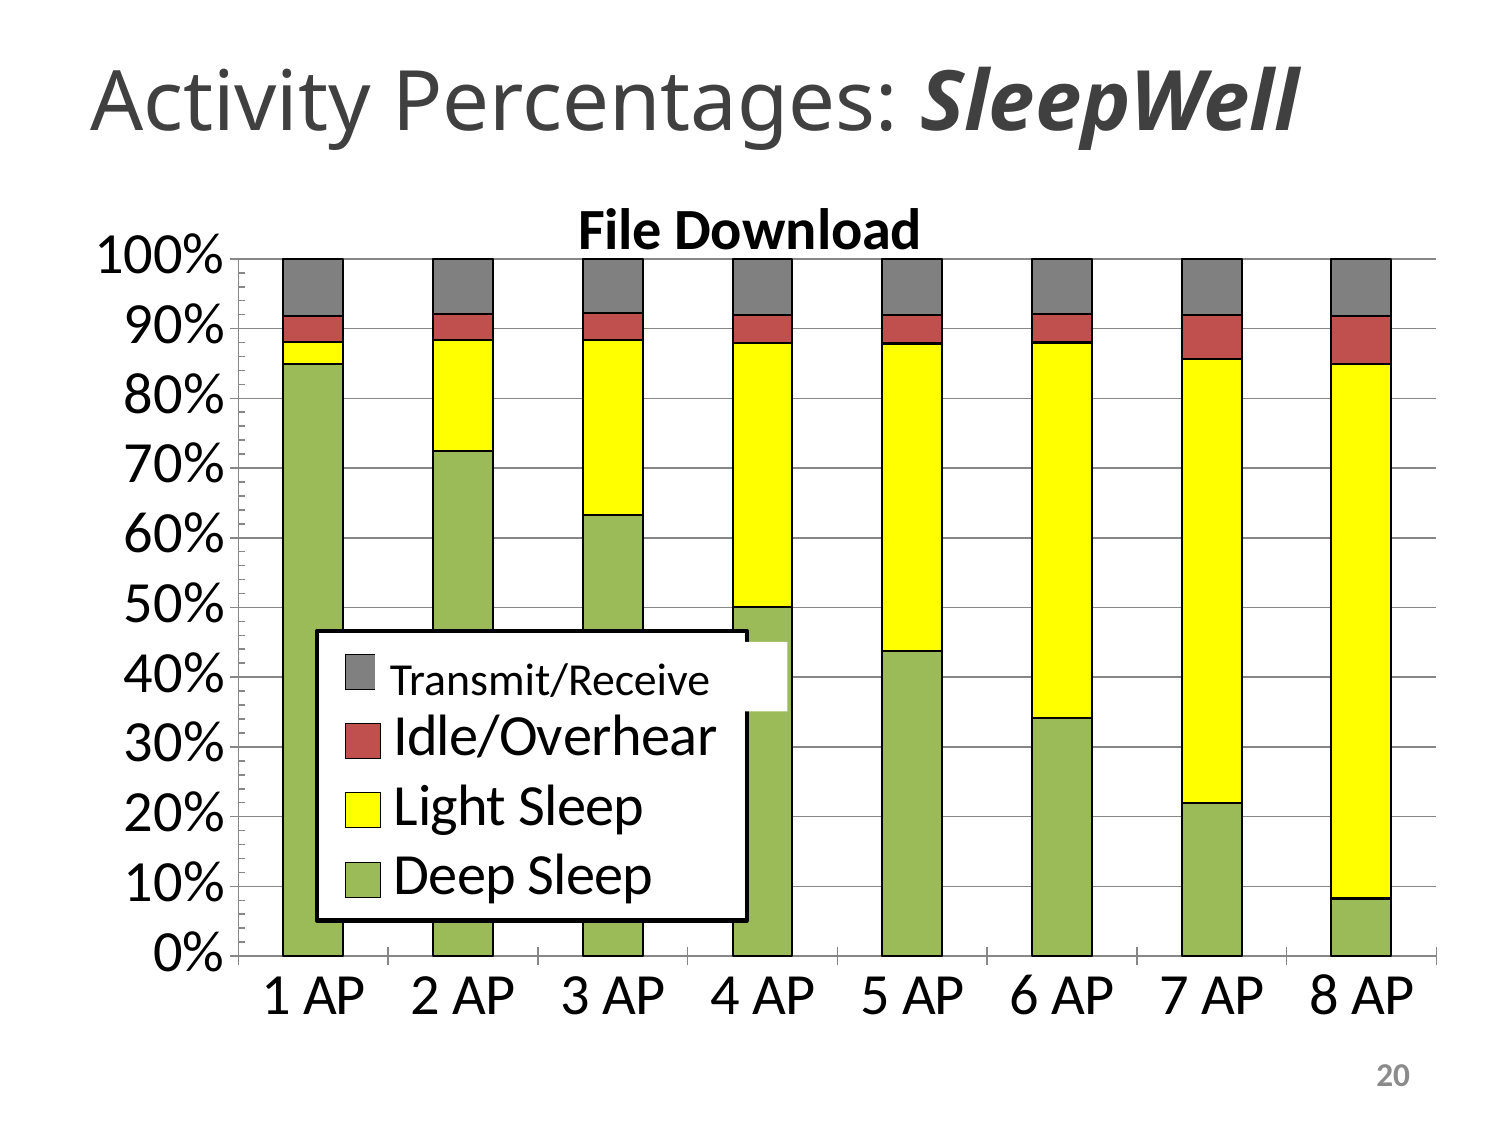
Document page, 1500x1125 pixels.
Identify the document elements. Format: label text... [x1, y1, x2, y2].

slide_number 20 [1074, 1071, 1425, 1103]
title Activity Percentages: SleepWell [75, 45, 1425, 150]
chart [40, 162, 1460, 1063]
